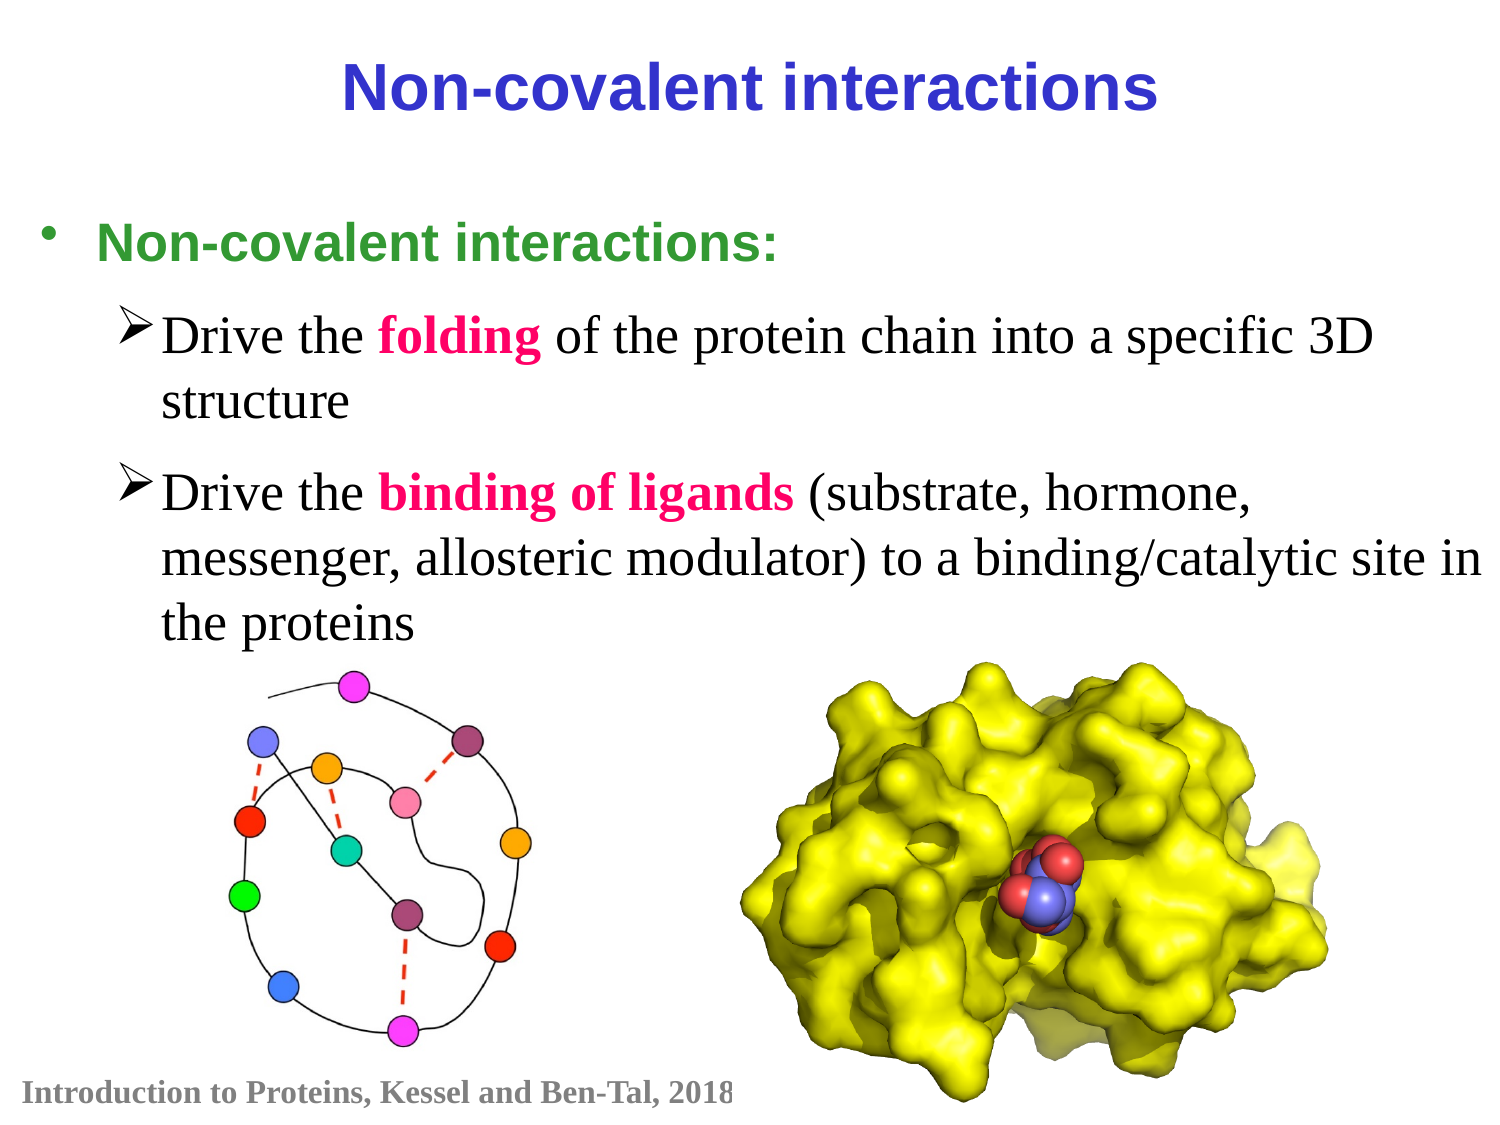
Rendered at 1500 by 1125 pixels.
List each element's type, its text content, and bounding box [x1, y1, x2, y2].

text_box Non-covalent interactions: Drive the folding of the protein chain into a specific 3D structure Drive the binding of ligands (substrate, hormone, messenger, allosteric modulator) to a binding/catalytic site in the proteins [24, 199, 1500, 659]
picture [731, 655, 1343, 1107]
text_box Non-covalent interactions [24, 36, 1477, 132]
picture [216, 655, 541, 1055]
